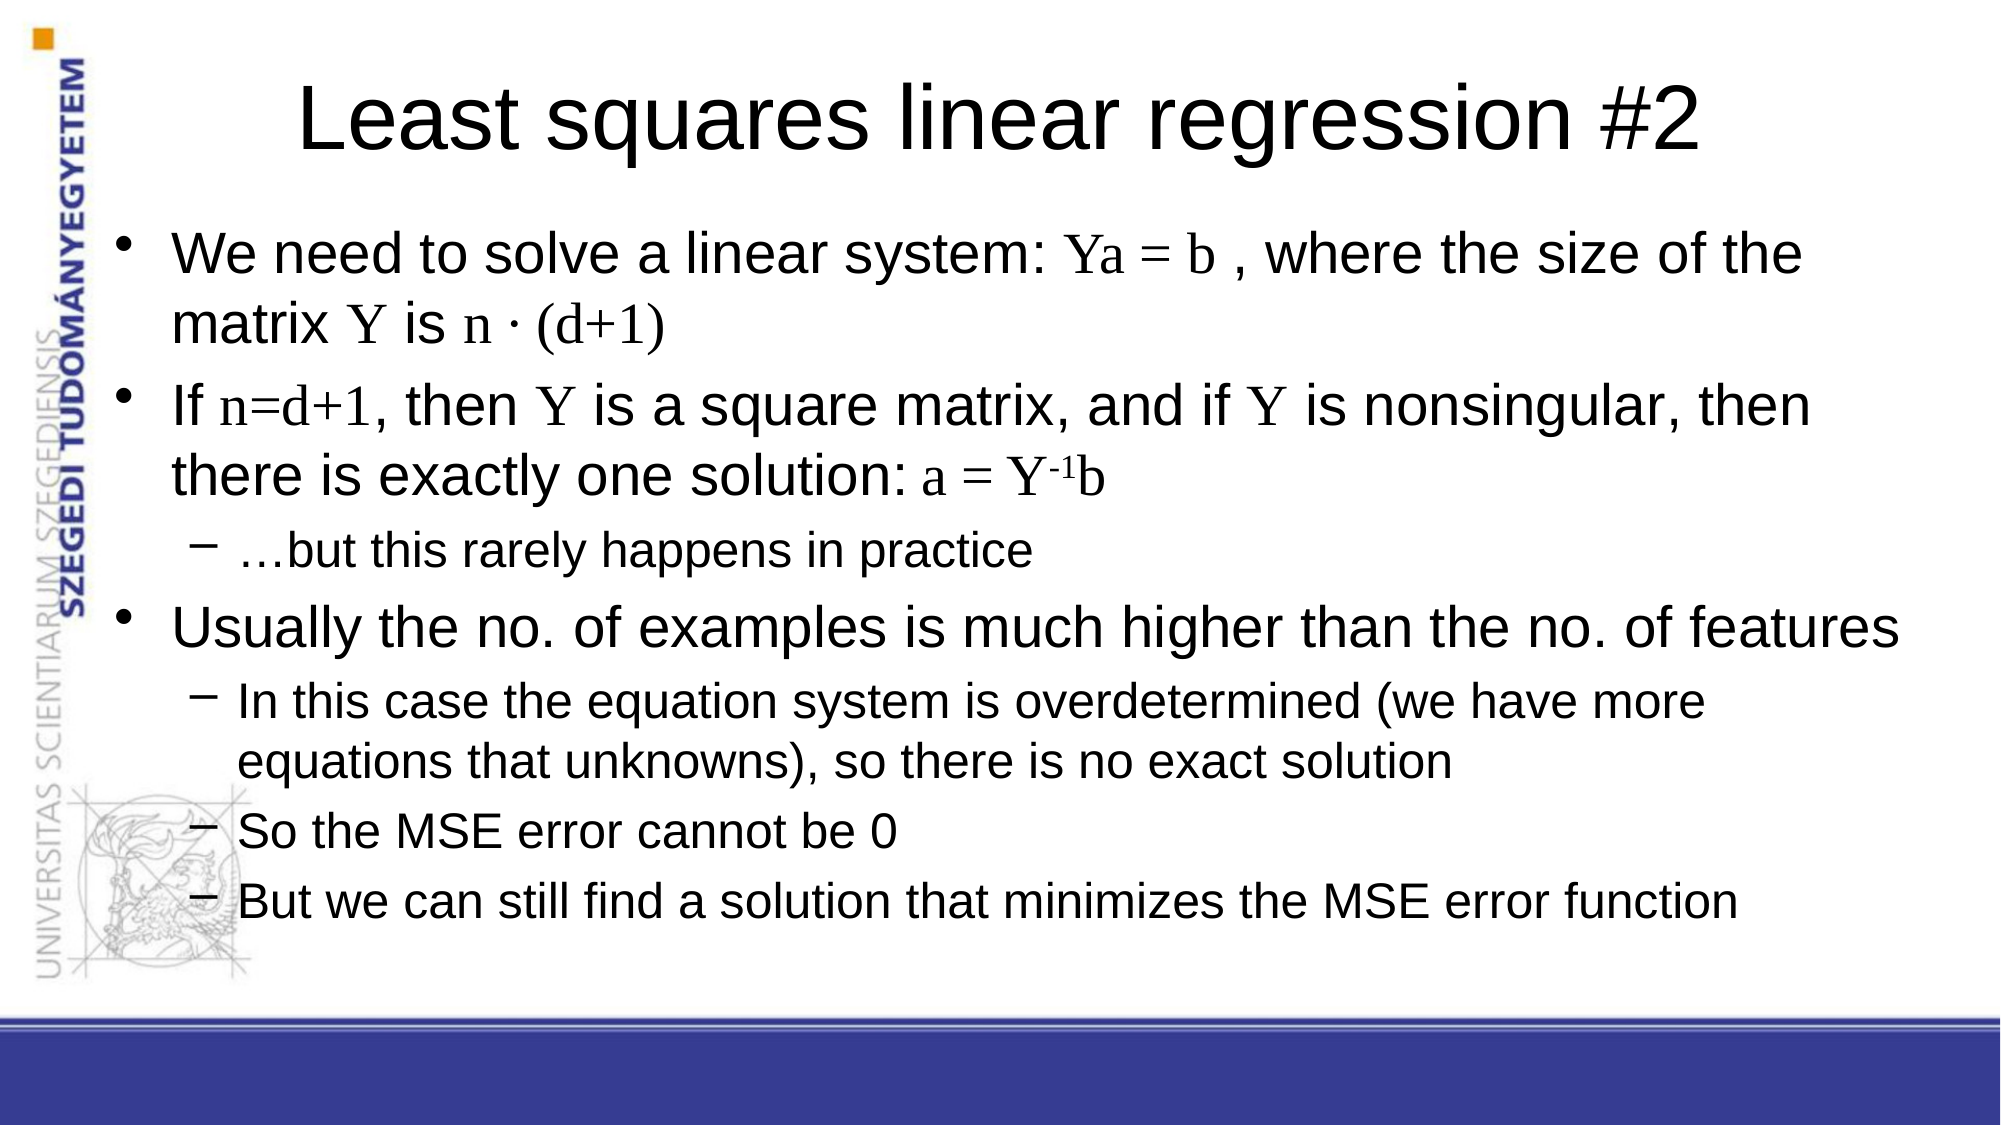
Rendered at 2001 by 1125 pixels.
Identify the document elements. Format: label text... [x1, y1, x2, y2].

title Least squares linear regression #2 [99, 19, 1900, 207]
list We need to solve a linear system: Ya = b , where the size of the matrix Y is n ∙ (d+1) If n=d+1, then Y is a square matrix, and if Y is nonsingular, then there is exactly one solution: a = Y-1b …but this rarely happens in practice Usually the no. of examples is much higher than the no. of features In this case the equation system is overdetermined (we have more equations that unknowns), so there is no exact solution So the MSE error cannot be 0 But we can still find a solution that minimizes the MSE error function [99, 208, 1934, 951]
picture [0, 0, 2001, 1125]
